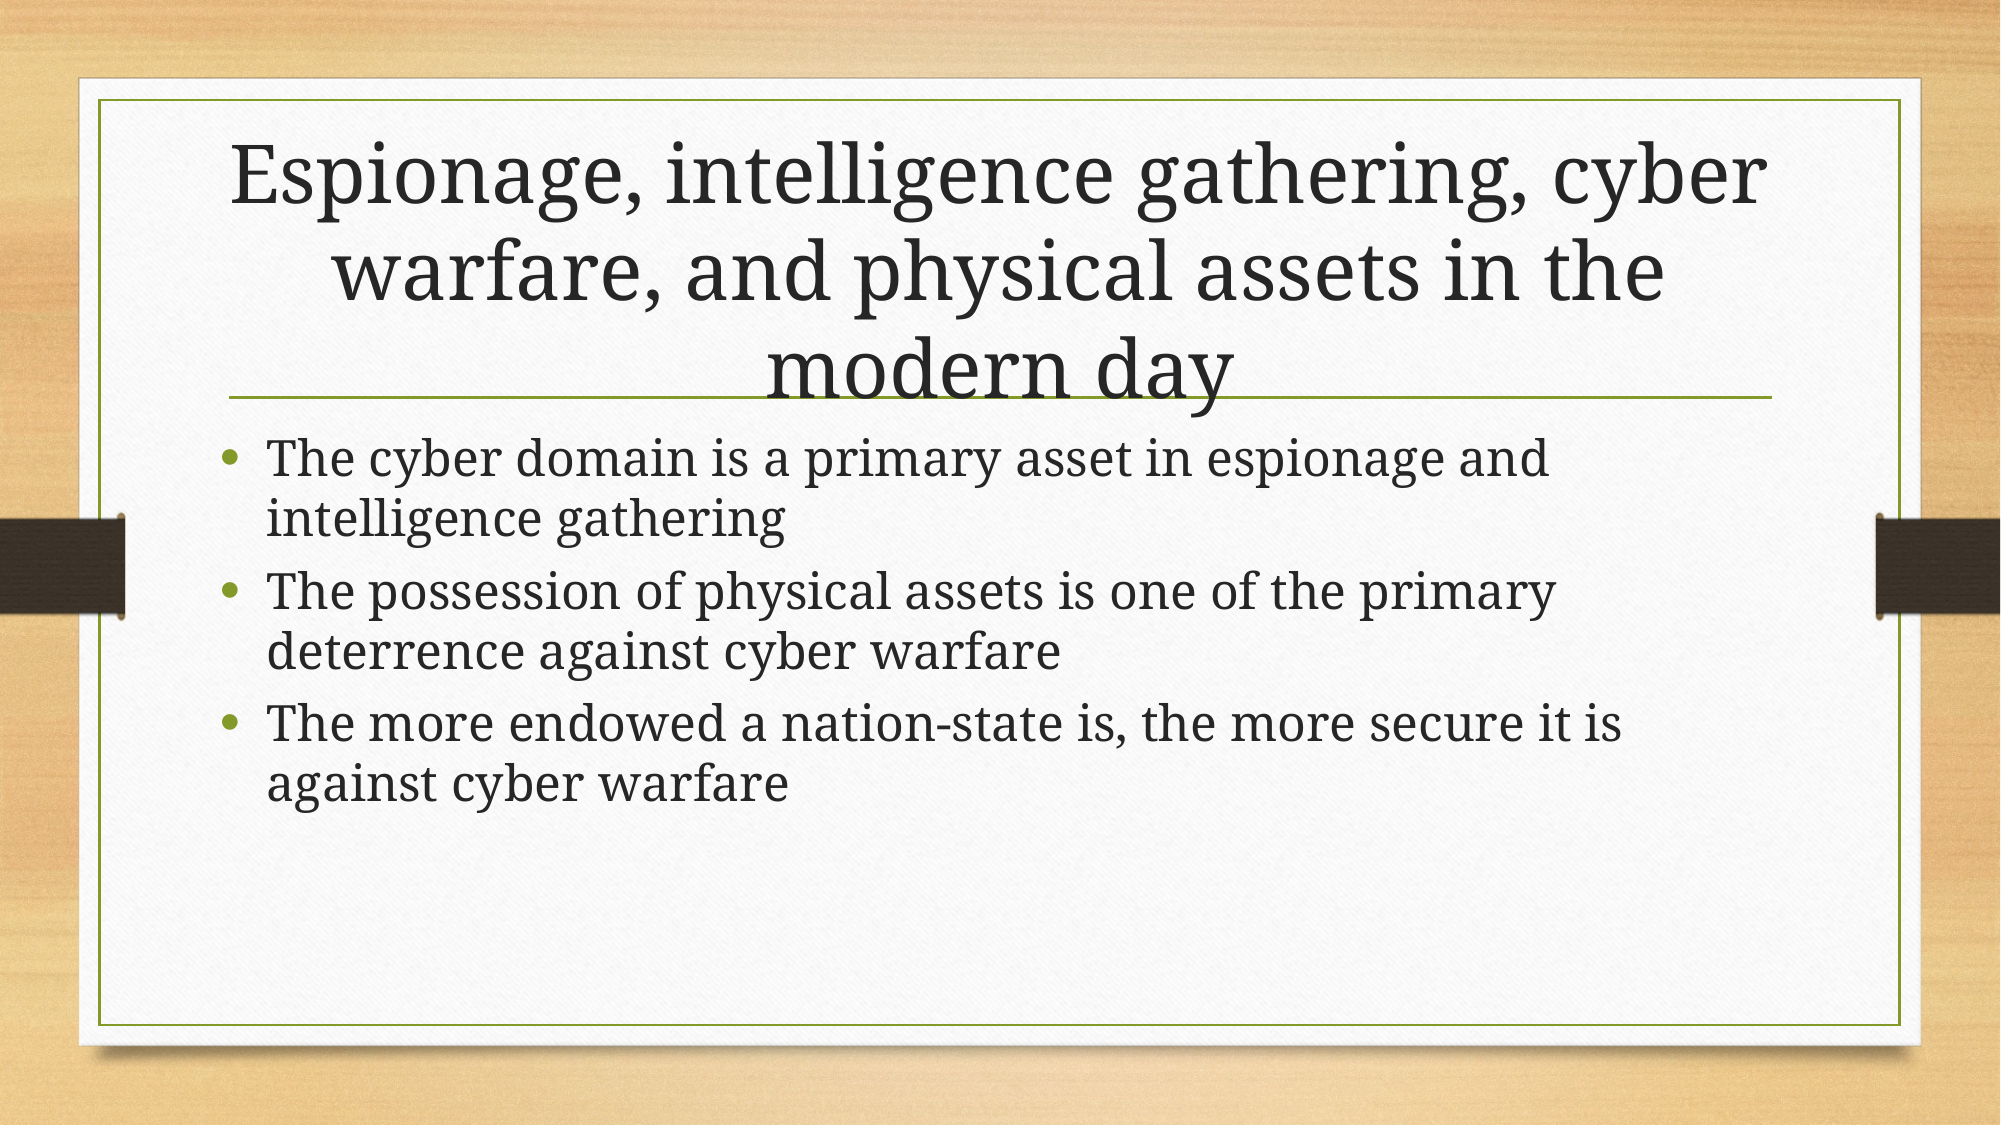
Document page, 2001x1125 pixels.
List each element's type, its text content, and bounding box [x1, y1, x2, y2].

title Espionage, intelligence gathering, cyber warfare, and physical assets in the modern day [211, 160, 1788, 376]
list The cyber domain is a primary asset in espionage and intelligence gathering The possession of physical assets is one of the primary deterrence against cyber warfare The more endowed a nation-state is, the more secure it is against cyber warfare [211, 418, 1788, 965]
picture [0, 0, 2001, 1125]
